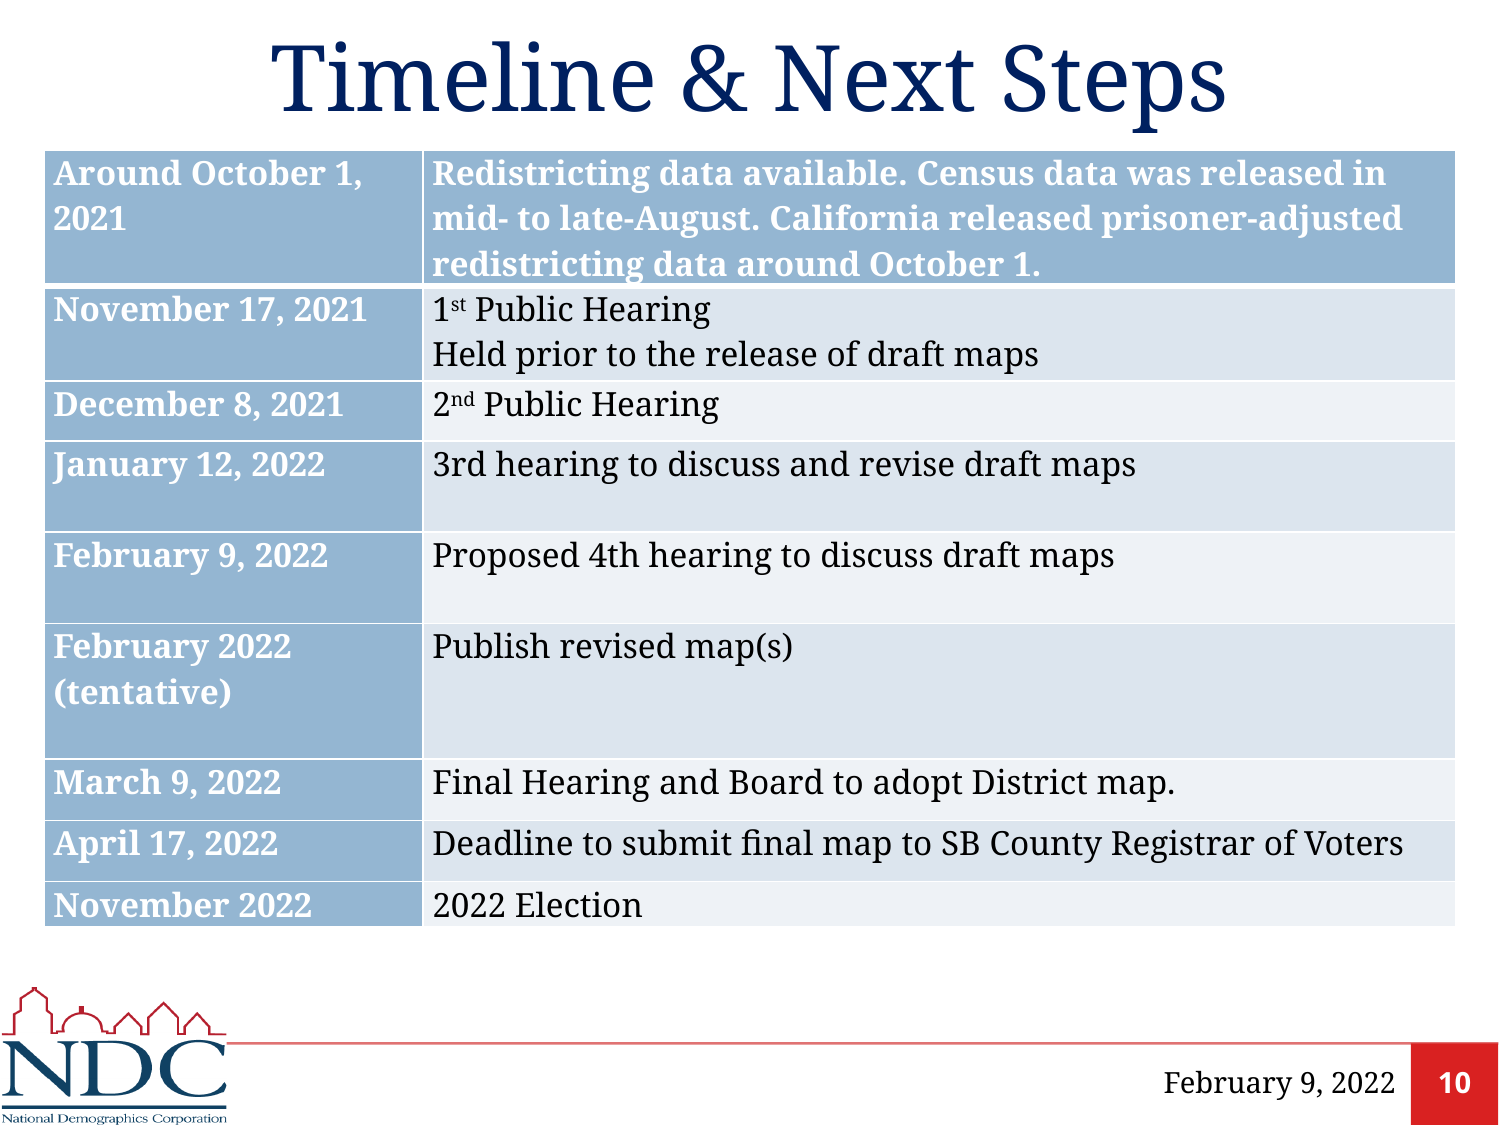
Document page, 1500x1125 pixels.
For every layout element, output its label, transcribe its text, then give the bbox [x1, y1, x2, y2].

table_cell November 2022 [45, 882, 422, 926]
table_cell 2nd Public Hearing [424, 382, 1455, 440]
table_cell February 2022 (tentative) [45, 624, 422, 758]
table_cell Final Hearing and Board to adopt District map. [424, 760, 1455, 820]
table_cell 3rd hearing to discuss and revise draft maps [424, 442, 1455, 531]
table_cell December 8, 2021 [45, 382, 422, 440]
table_cell 2022 Election [424, 882, 1455, 926]
table_cell March 9, 2022 [45, 760, 422, 820]
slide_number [973, 1051, 1411, 1112]
table_cell January 12, 2022 [45, 442, 422, 531]
table_cell April 17, 2022 [45, 821, 422, 881]
table_cell Proposed 4th hearing to discuss draft maps [424, 533, 1455, 623]
table_header Around October 1, 2021 [45, 151, 422, 283]
title Timeline & Next Steps [0, 0, 1500, 150]
table_cell 1st Public Hearing Held prior to the release of draft maps [424, 289, 1455, 380]
table_cell Deadline to submit final map to SB County Registrar of Voters [424, 821, 1455, 881]
table_cell Publish revised map(s) [424, 624, 1455, 758]
table_cell February 9, 2022 [45, 533, 422, 623]
table_header Redistricting data available. Census data was released in mid- to late-August. California released prisoner-adjusted redistricting data around October 1. [424, 151, 1455, 283]
table_cell November 17, 2021 [45, 289, 422, 380]
